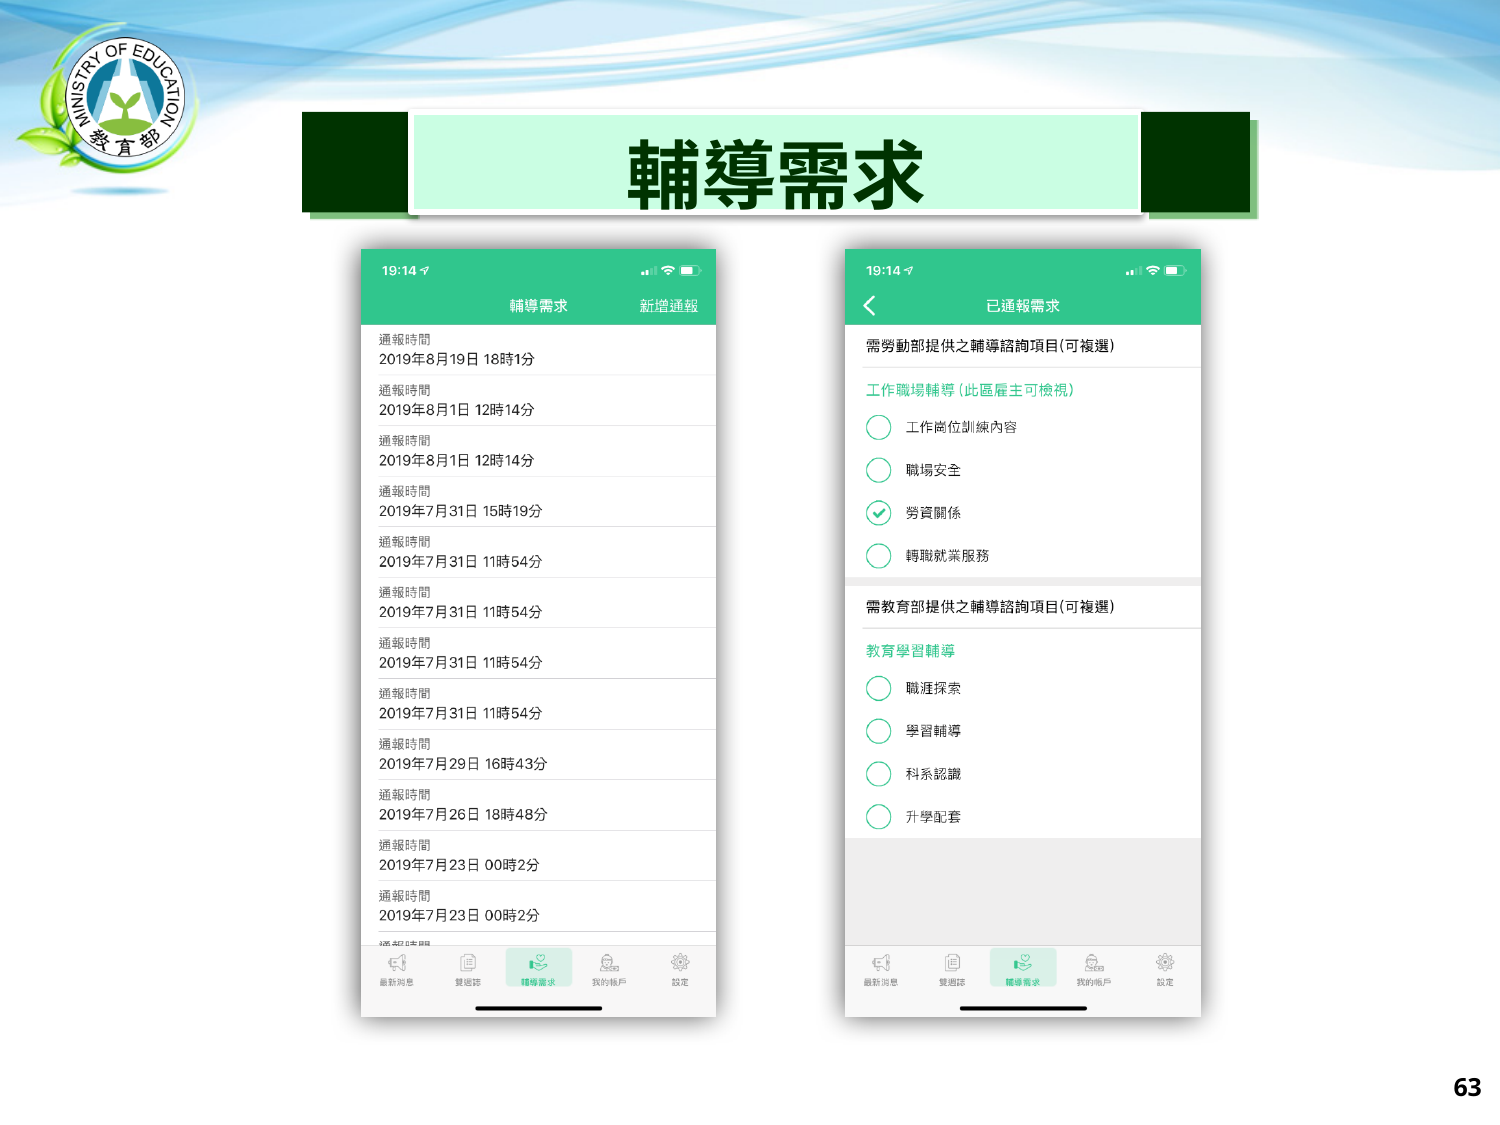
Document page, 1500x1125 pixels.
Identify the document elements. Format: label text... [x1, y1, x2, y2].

slide_number 63 [1146, 1063, 1498, 1117]
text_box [360, 249, 1201, 1018]
text_box [302, 111, 405, 213]
text_box [1141, 111, 1250, 213]
picture [0, 0, 1500, 1125]
text_box 輔導需求 [408, 109, 1144, 215]
